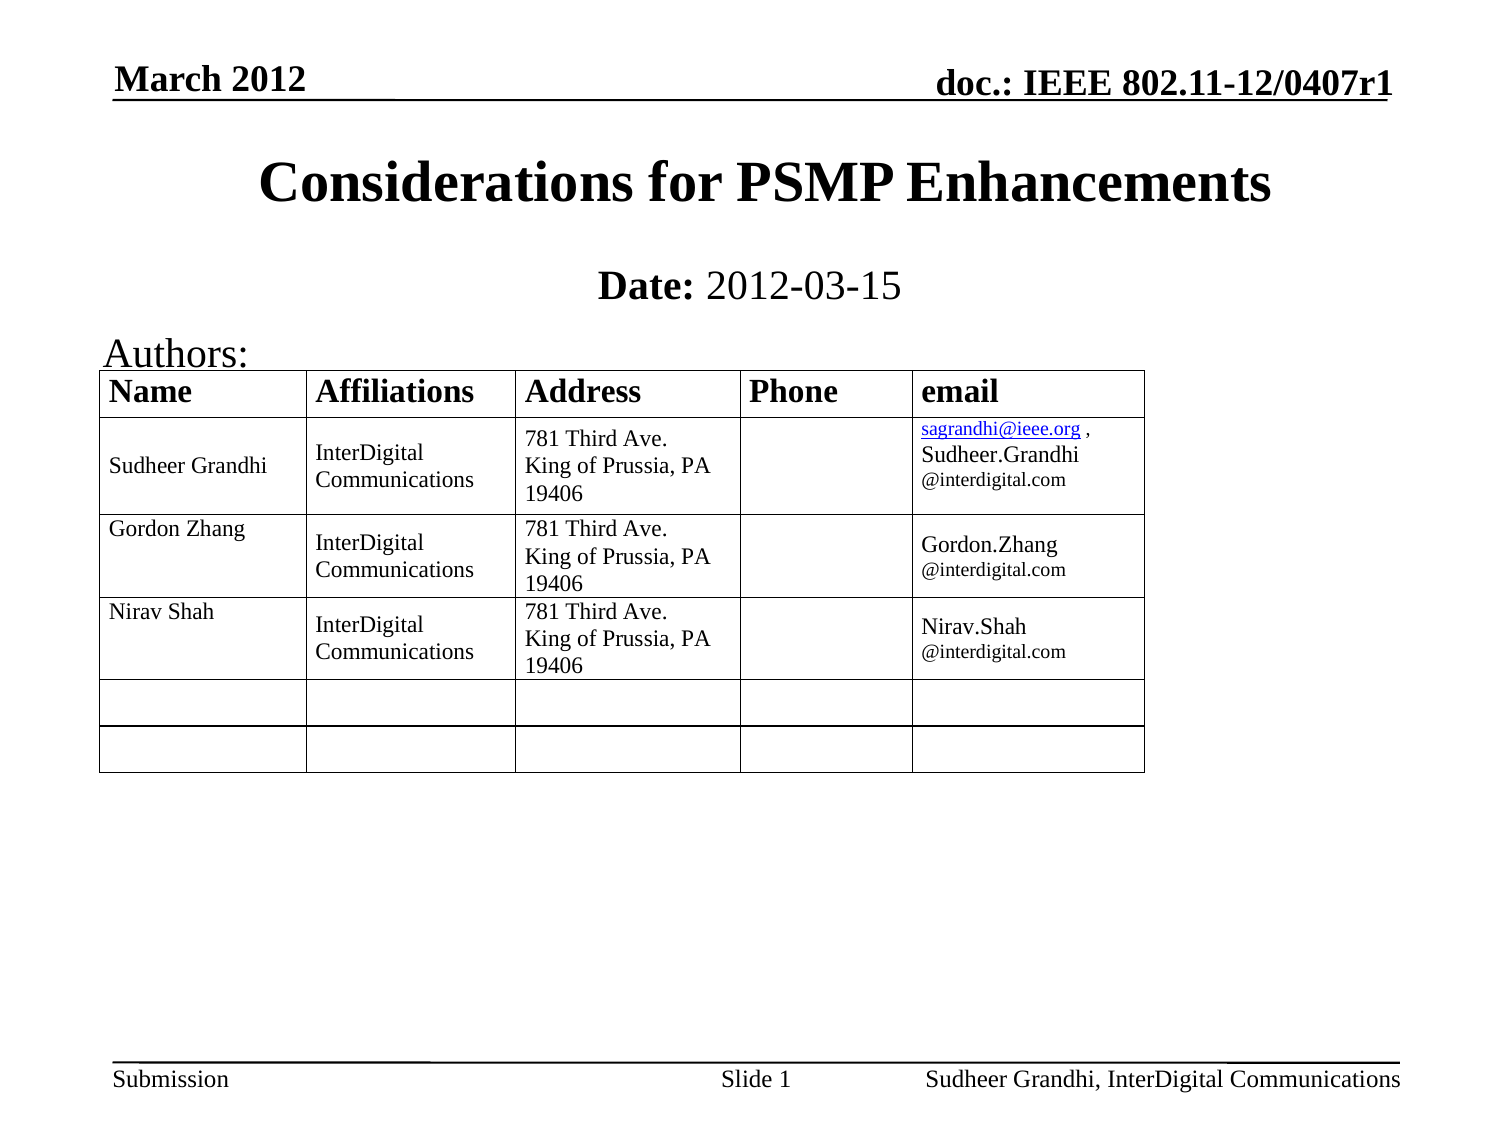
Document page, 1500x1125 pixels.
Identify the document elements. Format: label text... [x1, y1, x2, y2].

footer Sudheer Grandhi, InterDigital Communications [902, 1061, 1402, 1093]
title Considerations for PSMP Enhancements [99, 112, 1432, 244]
text_box Authors: [87, 318, 325, 369]
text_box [87, 370, 1334, 812]
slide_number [114, 54, 493, 100]
list Date: 2012-03-15 [112, 249, 1388, 316]
slide_number Slide 1 [712, 1061, 800, 1123]
